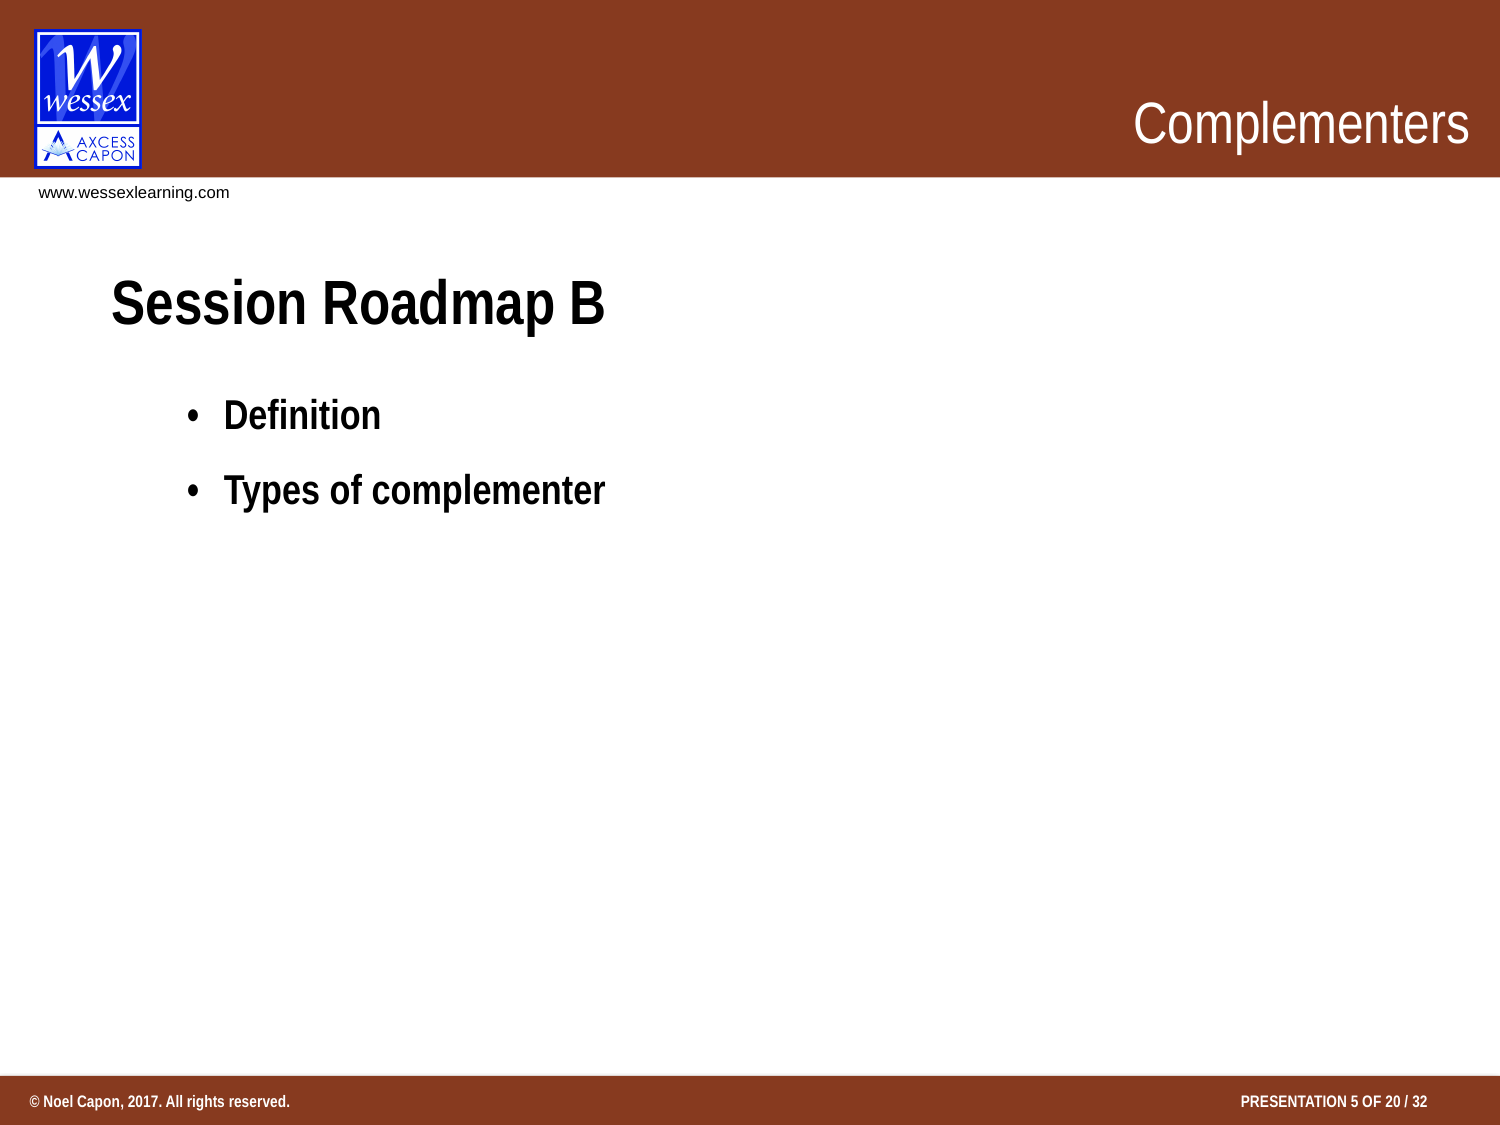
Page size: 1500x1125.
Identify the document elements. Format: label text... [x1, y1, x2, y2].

picture [34, 28, 142, 169]
text_box Complementers [0, 0, 1500, 178]
text_box www.wessexlearning.com [38, 182, 231, 203]
text_box Session Roadmap B • Definition • Types of complementer [111, 262, 1462, 513]
